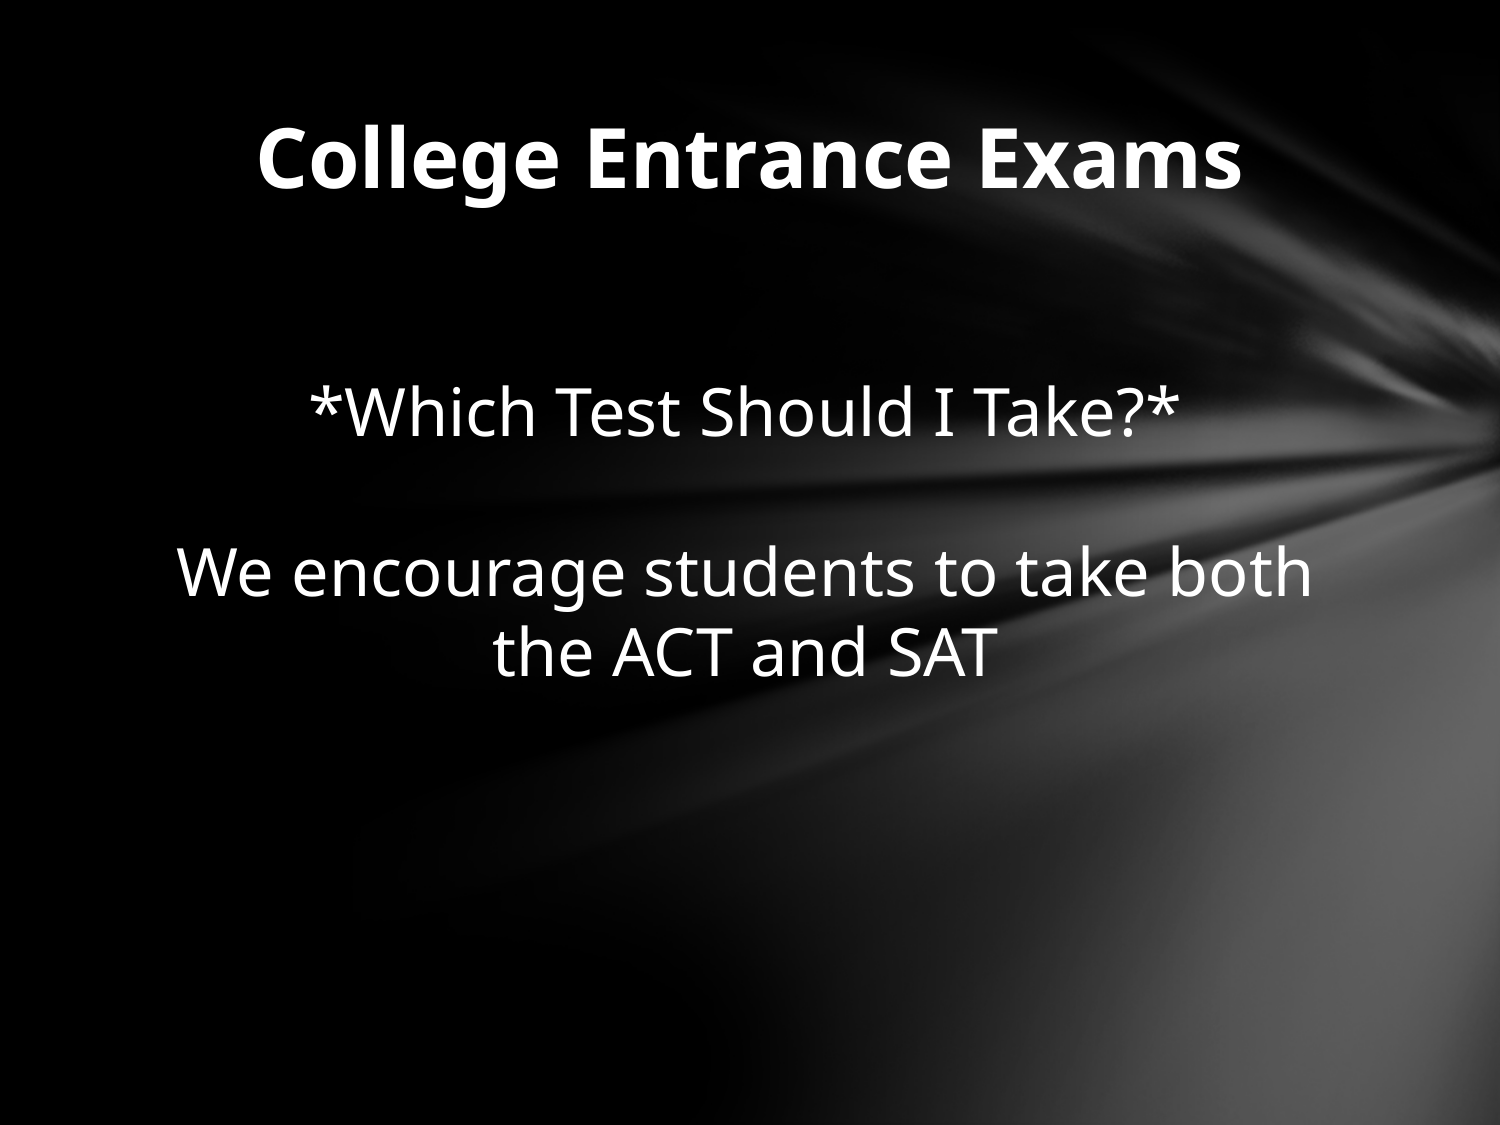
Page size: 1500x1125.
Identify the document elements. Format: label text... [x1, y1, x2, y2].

title College Entrance Exams [75, 44, 1425, 213]
text_box *Which Test Should I Take?* We encourage students to take both the ACT and SAT [114, 362, 1377, 697]
